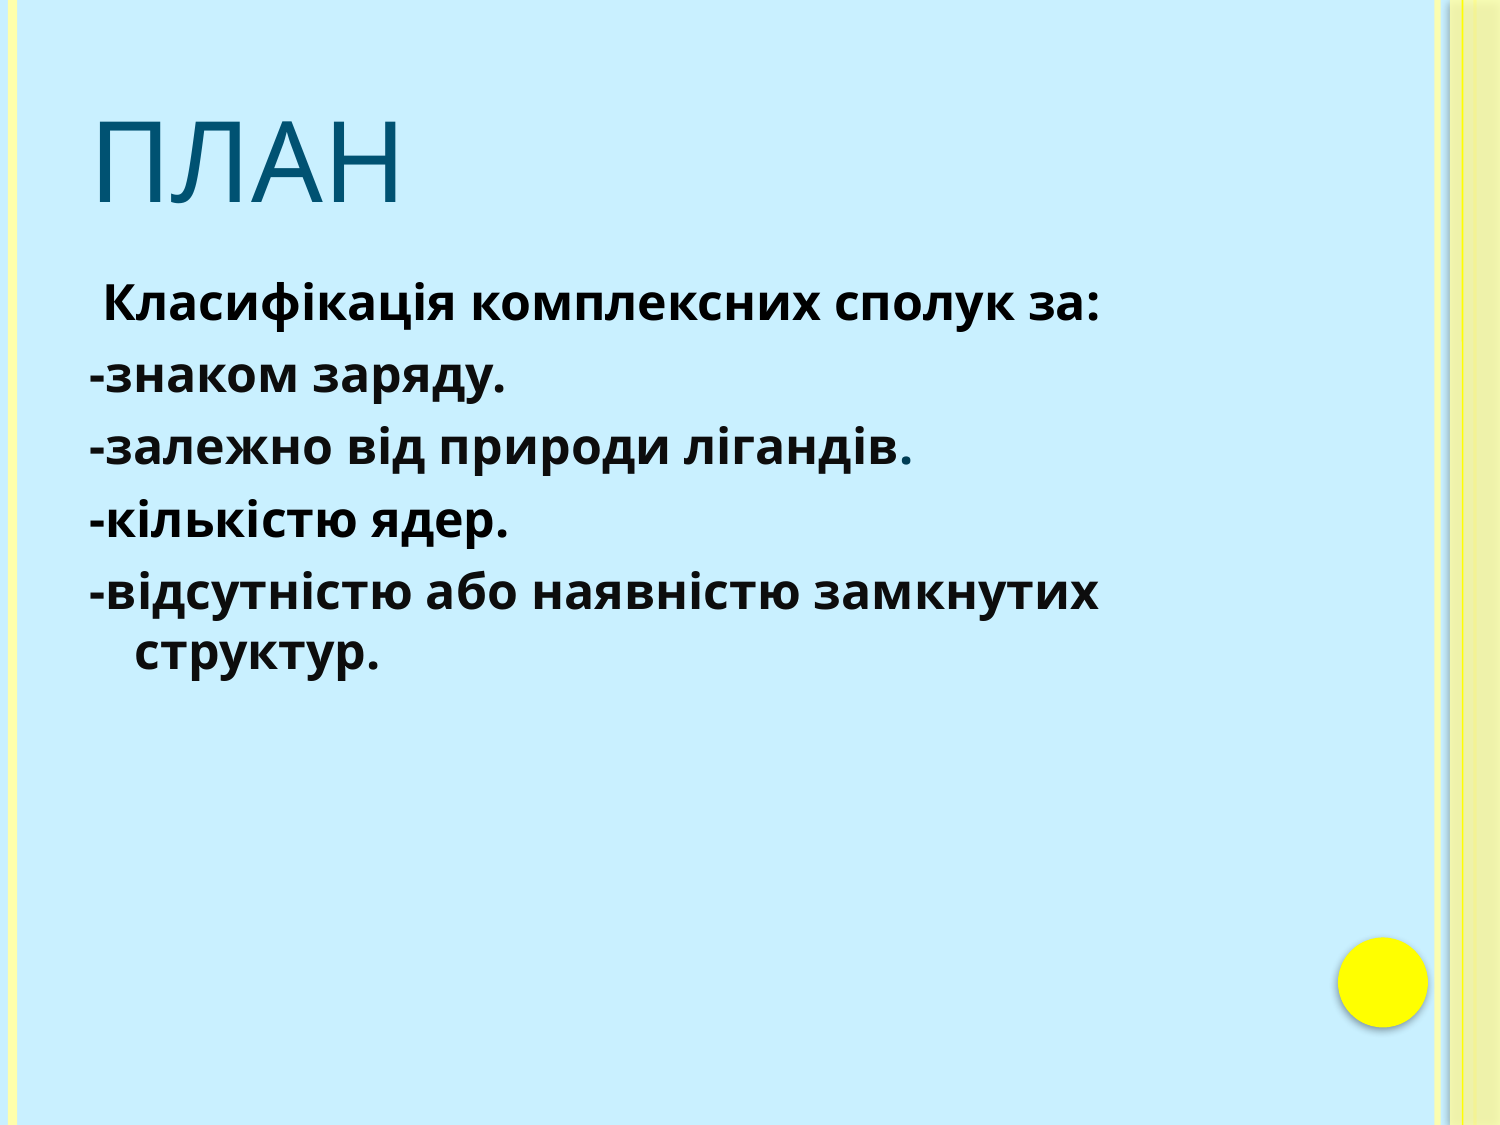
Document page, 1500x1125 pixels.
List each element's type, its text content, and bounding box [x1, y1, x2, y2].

list Класифікація комплексних сполук за: -знаком заряду. -залежно від природи лігандів. -кількістю ядер. -відсутністю або наявністю замкнутих структур. [75, 262, 1300, 1062]
title План [75, 45, 1300, 233]
